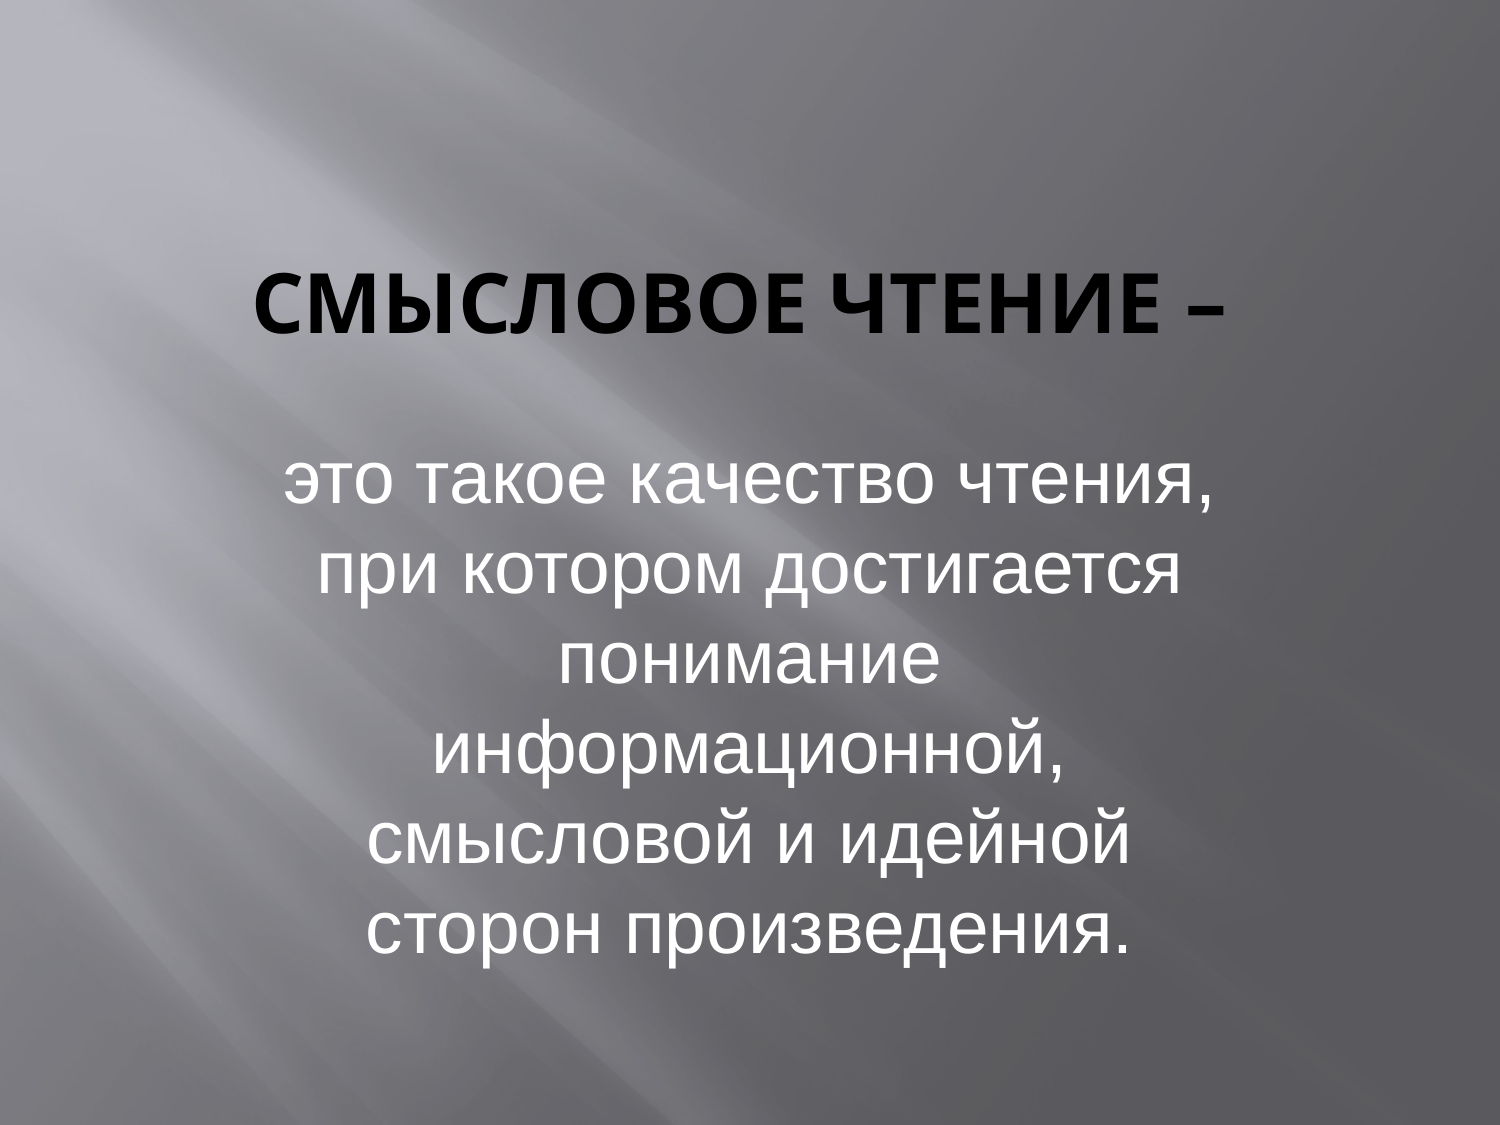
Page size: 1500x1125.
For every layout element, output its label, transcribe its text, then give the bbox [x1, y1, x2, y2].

title Смысловое чтение – [112, 125, 1388, 350]
subtitle это такое качество чтения, при котором достигается понимание информационной, смысловой и идейной сторон произведения. [225, 420, 1275, 925]
